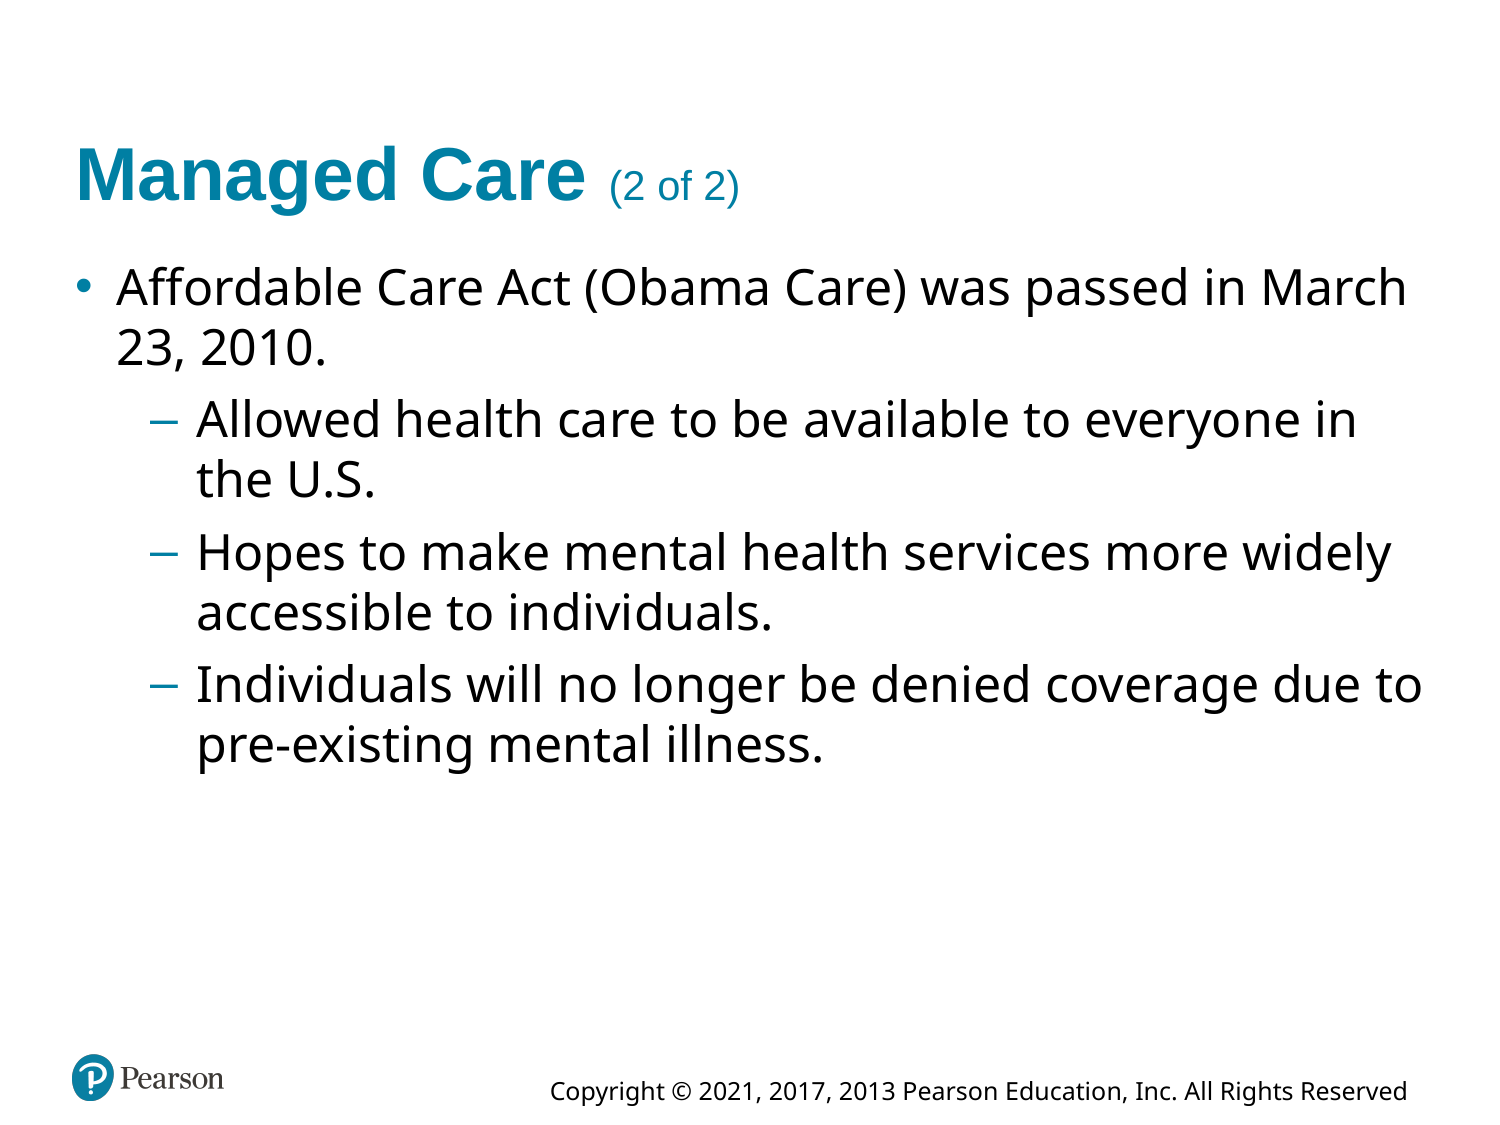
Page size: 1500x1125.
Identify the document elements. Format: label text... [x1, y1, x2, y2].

picture [98, 1054, 224, 1101]
picture [72, 1087, 83, 1101]
picture [72, 1054, 88, 1070]
picture [80, 1063, 106, 1088]
list Affordable Care Act (Obama Care) was passed in March 23, 2010. Allowed health care to be available to everyone in the U.S. Hopes to make mental health services more widely accessible to individuals. Individuals will no longer be denied coverage due to pre-existing mental illness. [75, 255, 1425, 983]
title Managed Care (2 of 2) [75, 35, 1425, 216]
